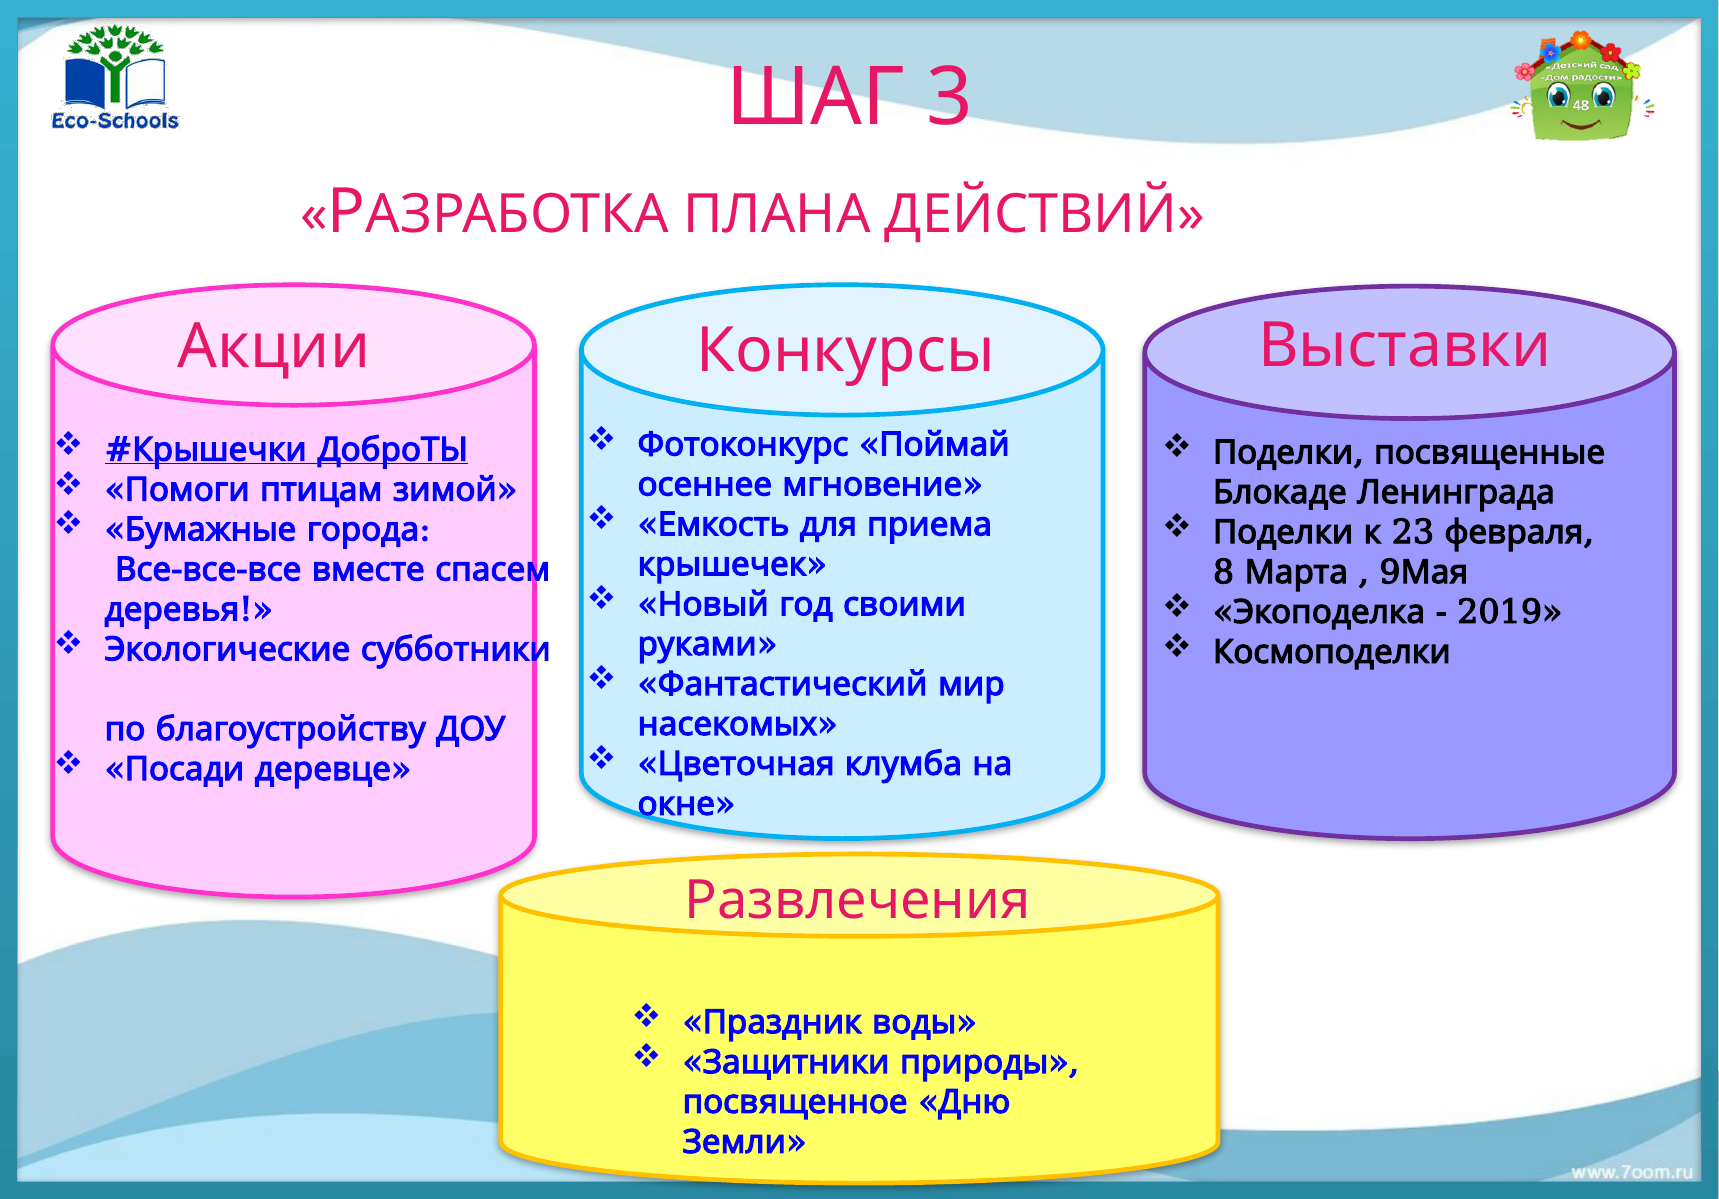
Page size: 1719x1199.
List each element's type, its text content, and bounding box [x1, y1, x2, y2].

text_box [500, 865, 1219, 1184]
text_box Конкурсы [680, 300, 1012, 392]
text_box Акции [161, 296, 388, 388]
text_box ШАГ 3 [710, 35, 990, 149]
text_box [581, 284, 1010, 414]
text_box Фотоконкурс «Поймай осеннее мгновение» «Емкость для приема крышечек» «Новый год своими руками» «Фантастический мир насекомых» «Цветочная клумба на окне» [570, 414, 1103, 915]
picture [18, 18, 1701, 1181]
text_box [890, 300, 1104, 774]
text_box Поделки, посвященные Блокаде Ленинграда Поделки к 23 февраля, 8 Марта , 9Мая «Экоподелка - 2019» Космоподелки [1145, 421, 1675, 678]
text_box [52, 284, 535, 419]
text_box «Праздник воды» «Защитники природы», посвященное «Дню Земли» [615, 991, 1120, 1168]
text_box [0, 0, 1719, 1199]
text_box Развлечения [668, 915, 1048, 938]
text_box «РАЗРАБОТКА ПЛАНА ДЕЙСТВИЙ» [284, 161, 1516, 253]
text_box Выставки [1241, 295, 1569, 388]
text_box [1144, 299, 1675, 839]
text_box #Крышечки ДоброТЫ «Помоги птицам зимой» «Бумажные города: Все-все-все вместе спасем деревья!» Экологические субботники по благоустройству ДОУ «Посади деревце» [37, 419, 571, 920]
